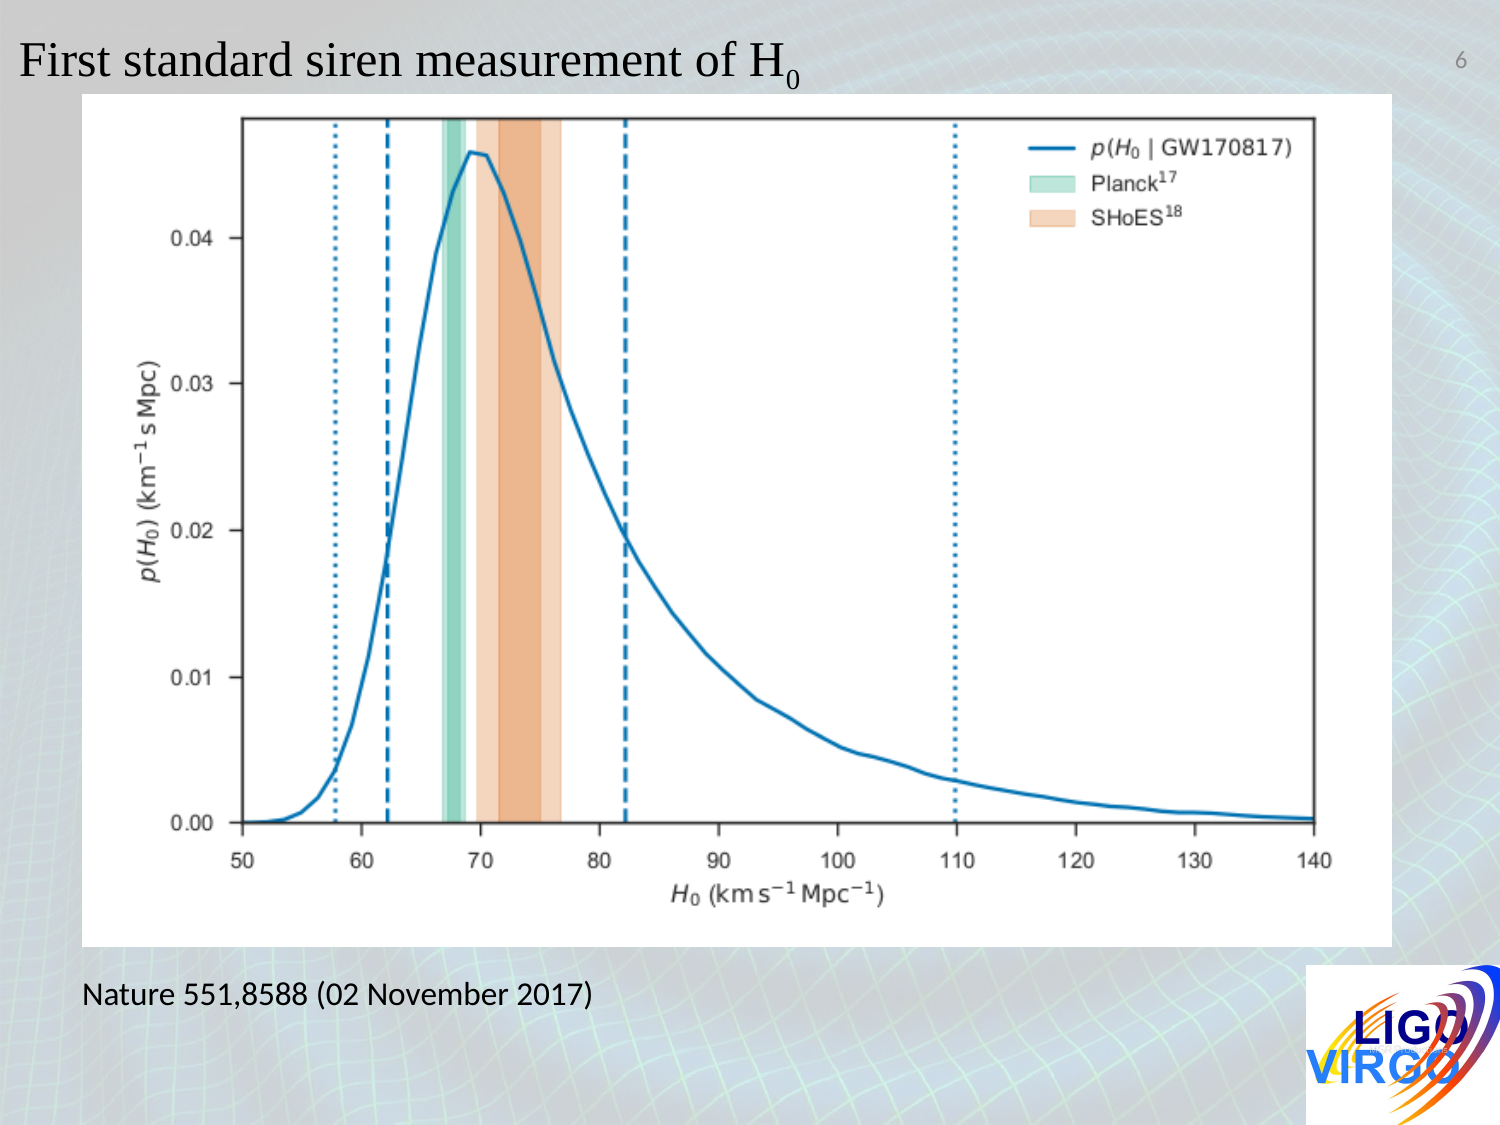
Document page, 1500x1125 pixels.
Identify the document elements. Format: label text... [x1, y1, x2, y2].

picture [1306, 965, 1500, 1125]
text_box First standard siren measurement of H0 [4, 19, 1058, 103]
picture [82, 94, 1392, 947]
text_box Nature 551,8588 (02 November 2017) [67, 965, 637, 1020]
slide_number 6 [1145, 29, 1483, 89]
